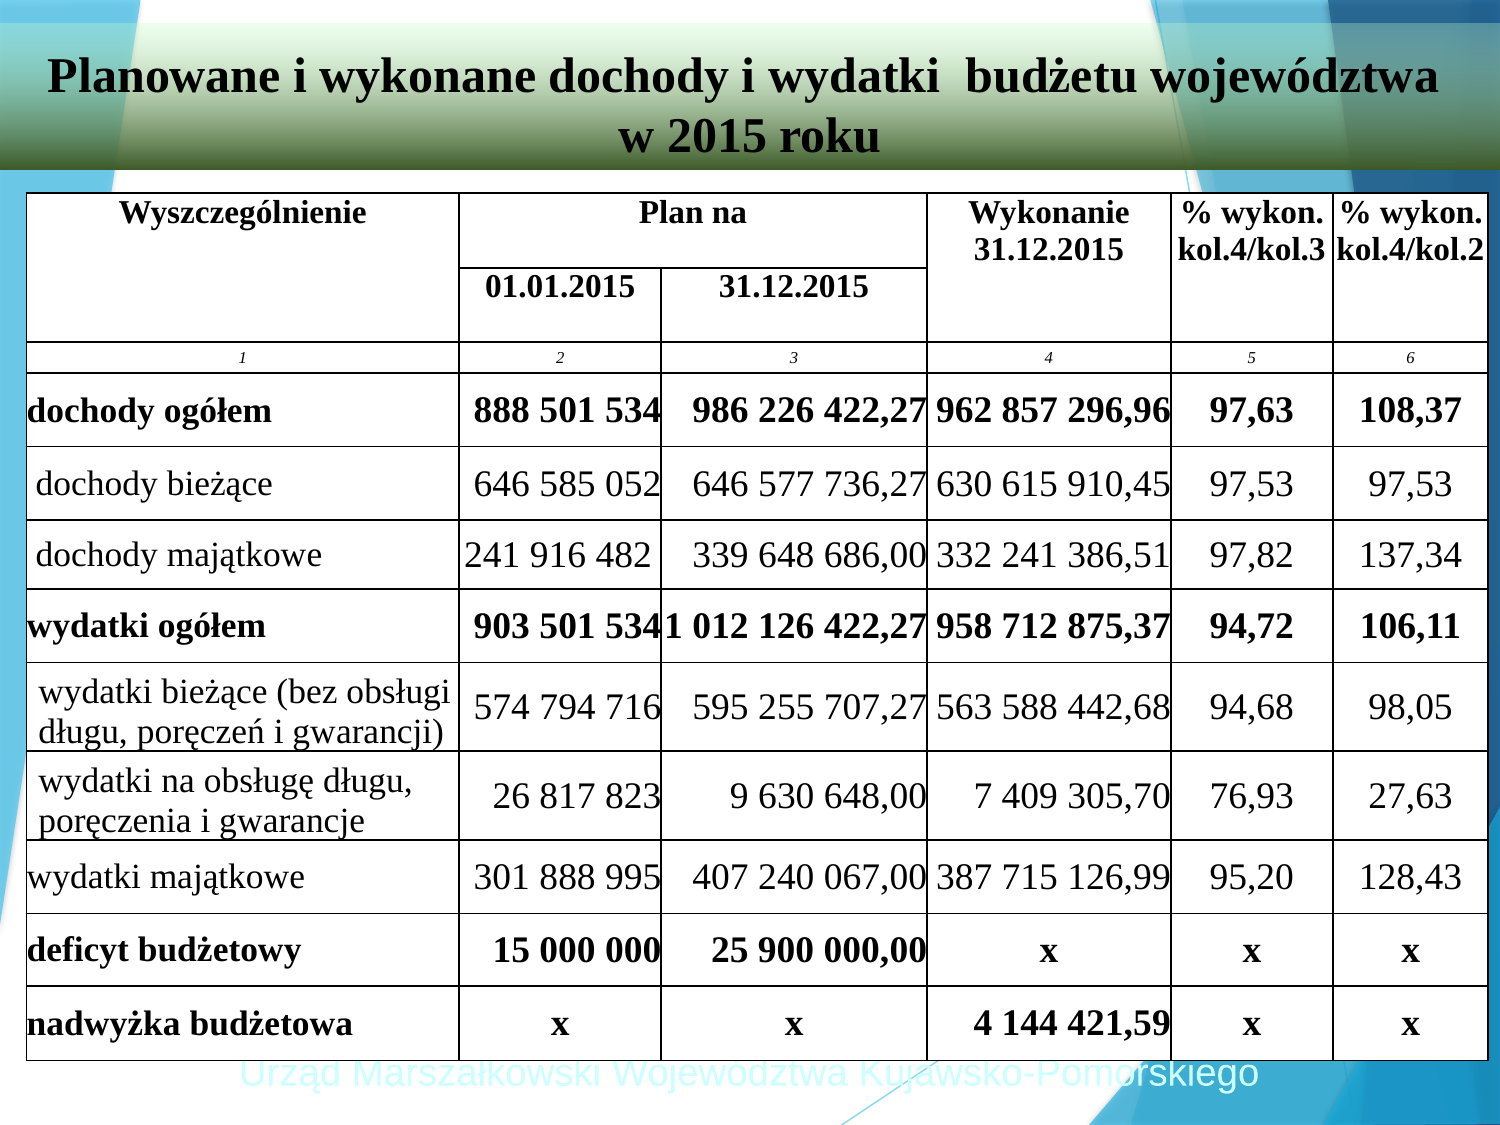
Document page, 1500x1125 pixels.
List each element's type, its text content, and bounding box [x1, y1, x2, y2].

table_cell 97,63 [1172, 374, 1332, 446]
table_cell x [928, 914, 1170, 985]
table_cell nadwyżka budżetowa [27, 987, 458, 1060]
table_cell x [1172, 914, 1332, 985]
table_cell wydatki majątkowe [27, 841, 458, 913]
table_cell 6 [1334, 343, 1487, 372]
table_cell 25 900 000,00 [662, 914, 926, 985]
table_cell dochody bieżące [27, 447, 458, 519]
table_cell 26 817 823 [460, 752, 660, 839]
table_cell 962 857 296,96 [928, 374, 1170, 446]
table_header % wykon. kol.4/kol.3 [1172, 194, 1332, 341]
table_cell 31.12.2015 [662, 269, 926, 341]
table_cell 01.01.2015 [460, 269, 660, 341]
table_cell 332 241 386,51 [928, 521, 1170, 588]
table_cell x [460, 987, 660, 1060]
title Planowane i wykonane dochody i wydatki budżetu województwa w 2015 roku [0, 23, 1500, 170]
table_cell wydatki bieżące (bez obsługi długu, poręczeń i gwarancji) [27, 663, 458, 750]
table_cell 563 588 442,68 [928, 663, 1170, 750]
table_cell 137,34 [1334, 521, 1487, 588]
table_cell 407 240 067,00 [662, 841, 926, 913]
table_cell 27,63 [1334, 752, 1487, 839]
table_cell 903 501 534 [460, 590, 660, 662]
table_header % wykon. kol.4/kol.2 [1334, 194, 1487, 341]
table_cell x [1172, 987, 1332, 1060]
table_header Wyszczególnienie [27, 194, 458, 268]
table_cell x [662, 987, 926, 1060]
table_cell 4 [928, 343, 1170, 372]
table_cell 9 630 648,00 [662, 752, 926, 839]
table_cell 595 255 707,27 [662, 663, 926, 750]
table_cell 4 144 421,59 [928, 987, 1170, 1060]
table_cell x [1334, 987, 1487, 1060]
table_cell 108,37 [1334, 374, 1487, 446]
table_cell 7 409 305,70 [928, 752, 1170, 839]
table_cell 888 501 534 [460, 374, 660, 446]
table_cell 986 226 422,27 [662, 374, 926, 446]
table_cell 387 715 126,99 [928, 841, 1170, 913]
table_cell 646 577 736,27 [662, 447, 926, 519]
table_cell dochody majątkowe [27, 521, 458, 588]
table_cell 97,82 [1172, 521, 1332, 588]
table_cell 95,20 [1172, 841, 1332, 913]
table_cell 241 916 482 [460, 521, 660, 588]
table_cell dochody ogółem [27, 374, 458, 446]
table_cell x [1334, 914, 1487, 985]
table_cell 3 [662, 343, 926, 372]
table_cell 630 615 910,45 [928, 447, 1170, 519]
table_header Wykonanie 31.12.2015 [928, 194, 1170, 341]
table_cell 301 888 995 [460, 841, 660, 913]
table_cell 1 012 126 422,27 [662, 590, 926, 662]
table_cell 97,53 [1172, 447, 1332, 519]
table_cell 15 000 000 [460, 914, 660, 985]
table_cell 94,72 [1172, 590, 1332, 662]
table_cell 646 585 052 [460, 447, 660, 519]
table_header Plan na [460, 194, 926, 267]
table_cell deficyt budżetowy [27, 914, 458, 985]
table_cell wydatki ogółem [27, 590, 458, 662]
table_cell 5 [1172, 343, 1332, 372]
table_cell 128,43 [1334, 841, 1487, 913]
table_cell 106,11 [1334, 590, 1487, 662]
table_cell 97,53 [1334, 447, 1487, 519]
table_cell 94,68 [1172, 663, 1332, 750]
table_cell 98,05 [1334, 663, 1487, 750]
table_cell wydatki na obsługę długu, poręczenia i gwarancje [27, 752, 458, 839]
table_cell 339 648 686,00 [662, 521, 926, 588]
table_cell 1 [27, 343, 458, 372]
table_cell 574 794 716 [460, 663, 660, 750]
table_cell 958 712 875,37 [928, 590, 1170, 662]
table_cell [27, 268, 458, 341]
table_cell 76,93 [1172, 752, 1332, 839]
table_cell 2 [460, 343, 660, 372]
